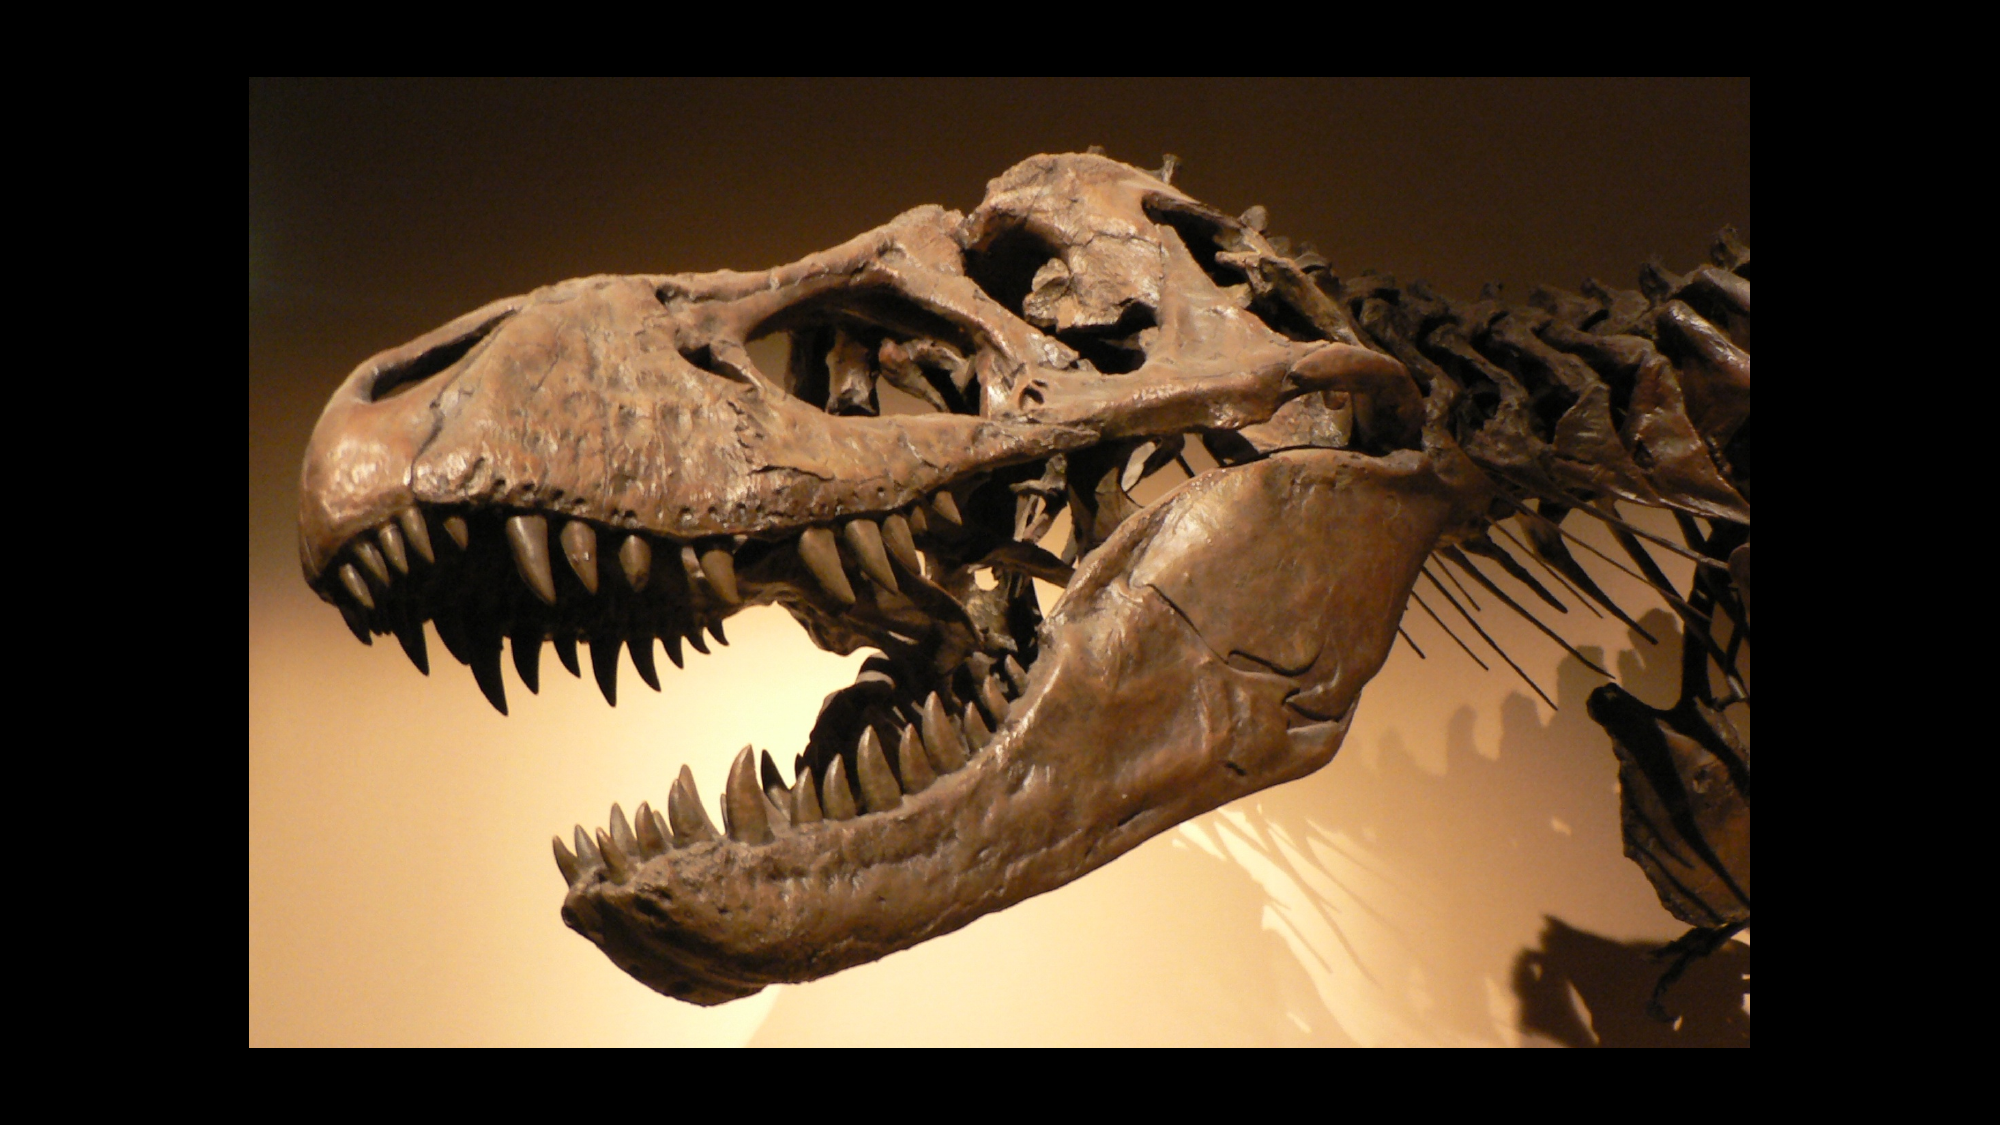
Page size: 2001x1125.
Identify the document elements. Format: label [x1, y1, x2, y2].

picture [249, 77, 1751, 1048]
